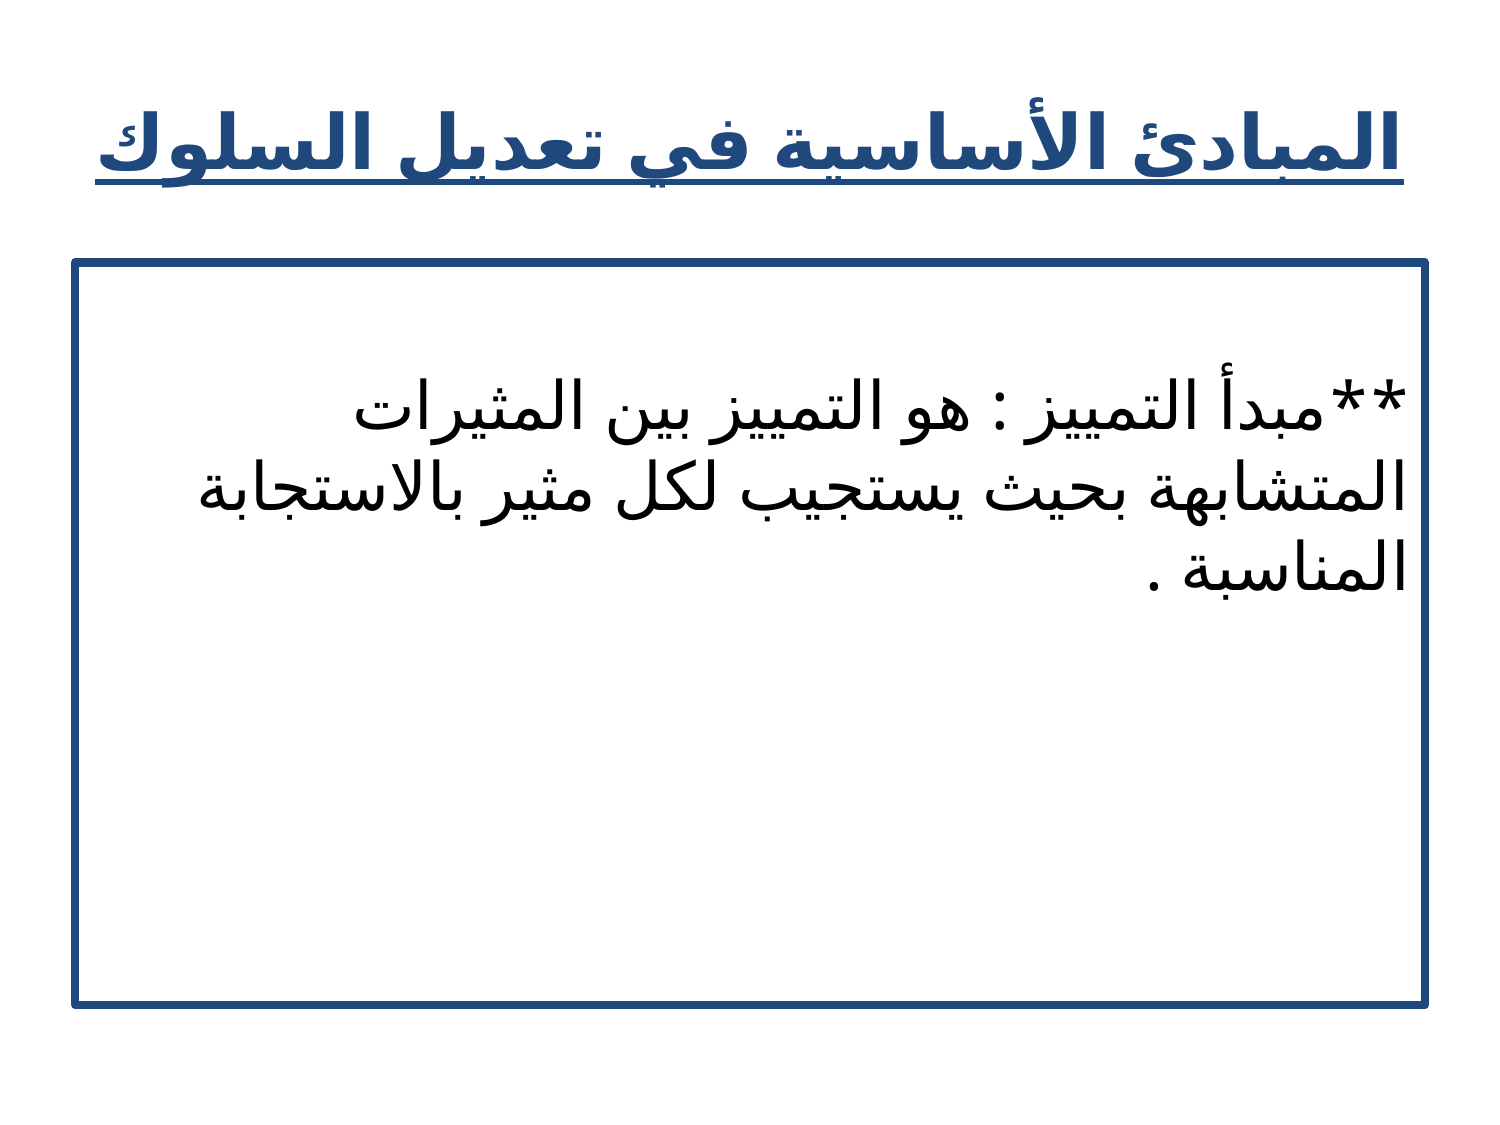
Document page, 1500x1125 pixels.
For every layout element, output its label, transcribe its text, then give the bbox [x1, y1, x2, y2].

list **مبدأ التمييز : هو التمييز بين المثيرات المتشابهة بحيث يستجيب لكل مثير بالاستجابة المناسبة . [75, 262, 1425, 1005]
title المبادئ الأساسية في تعديل السلوك [75, 45, 1425, 233]
